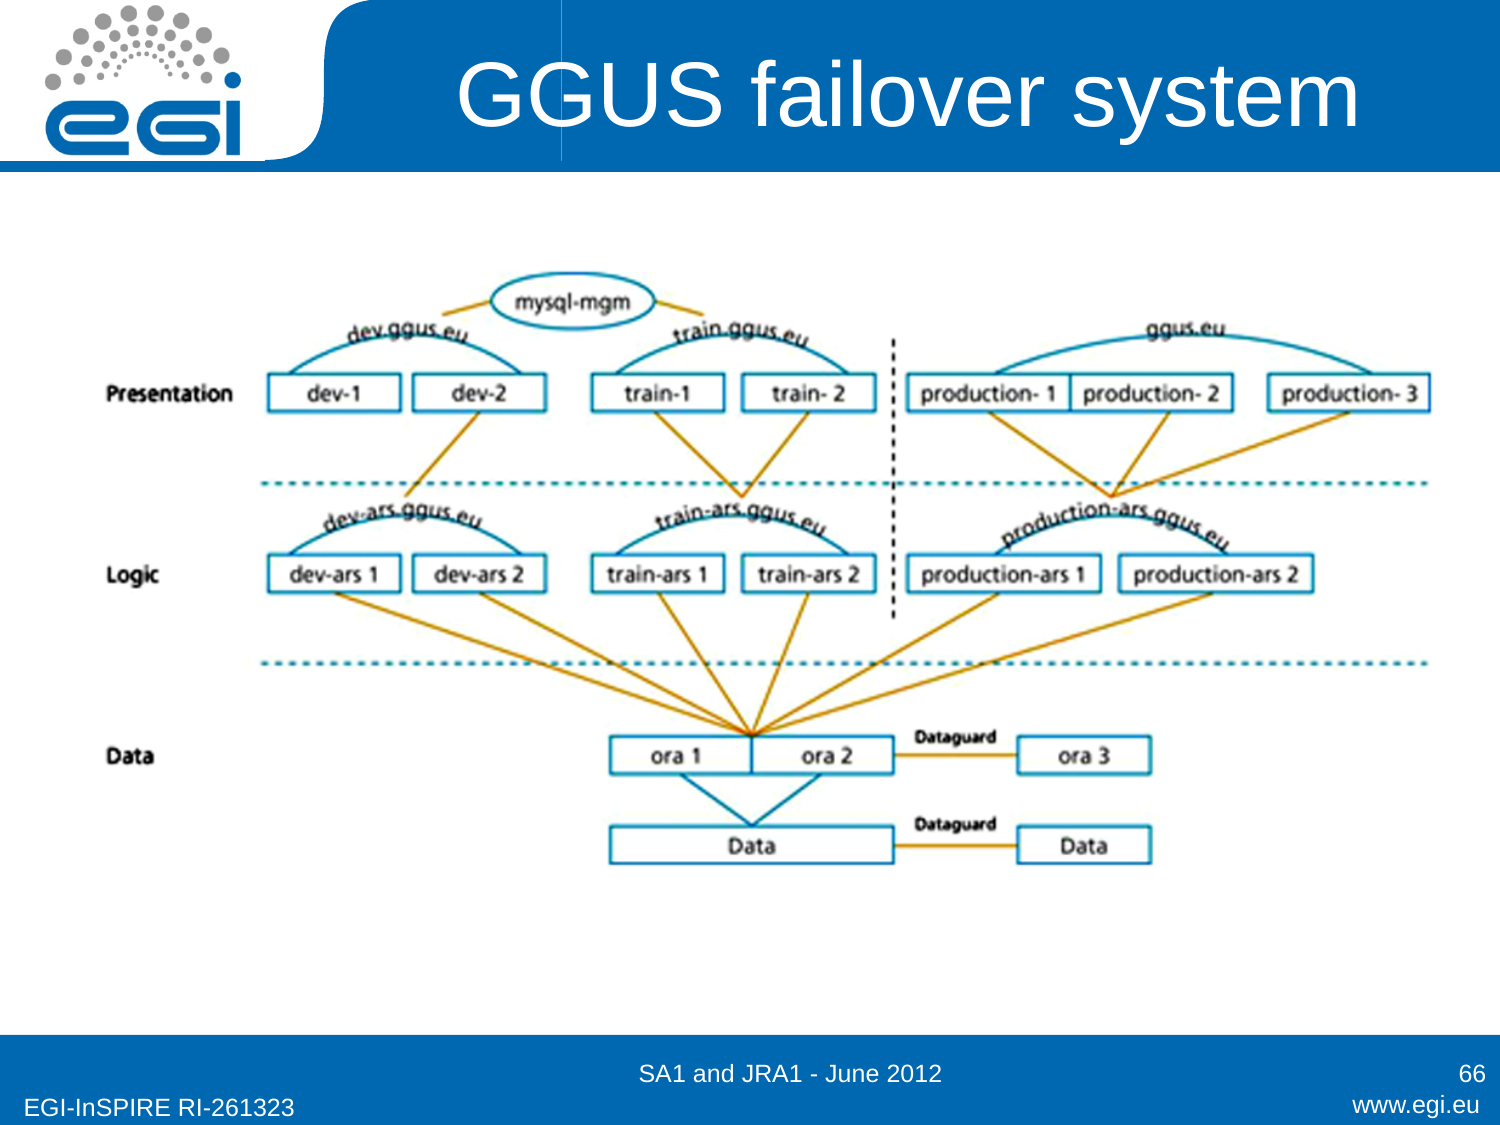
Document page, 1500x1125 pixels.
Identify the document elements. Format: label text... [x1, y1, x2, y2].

picture [88, 266, 1436, 870]
footer SA1 and JRA1 - June 2012 [512, 1042, 1069, 1103]
slide_number 66 [1151, 1042, 1500, 1103]
picture [0, 0, 265, 161]
title GGUS failover system [348, 19, 1471, 161]
